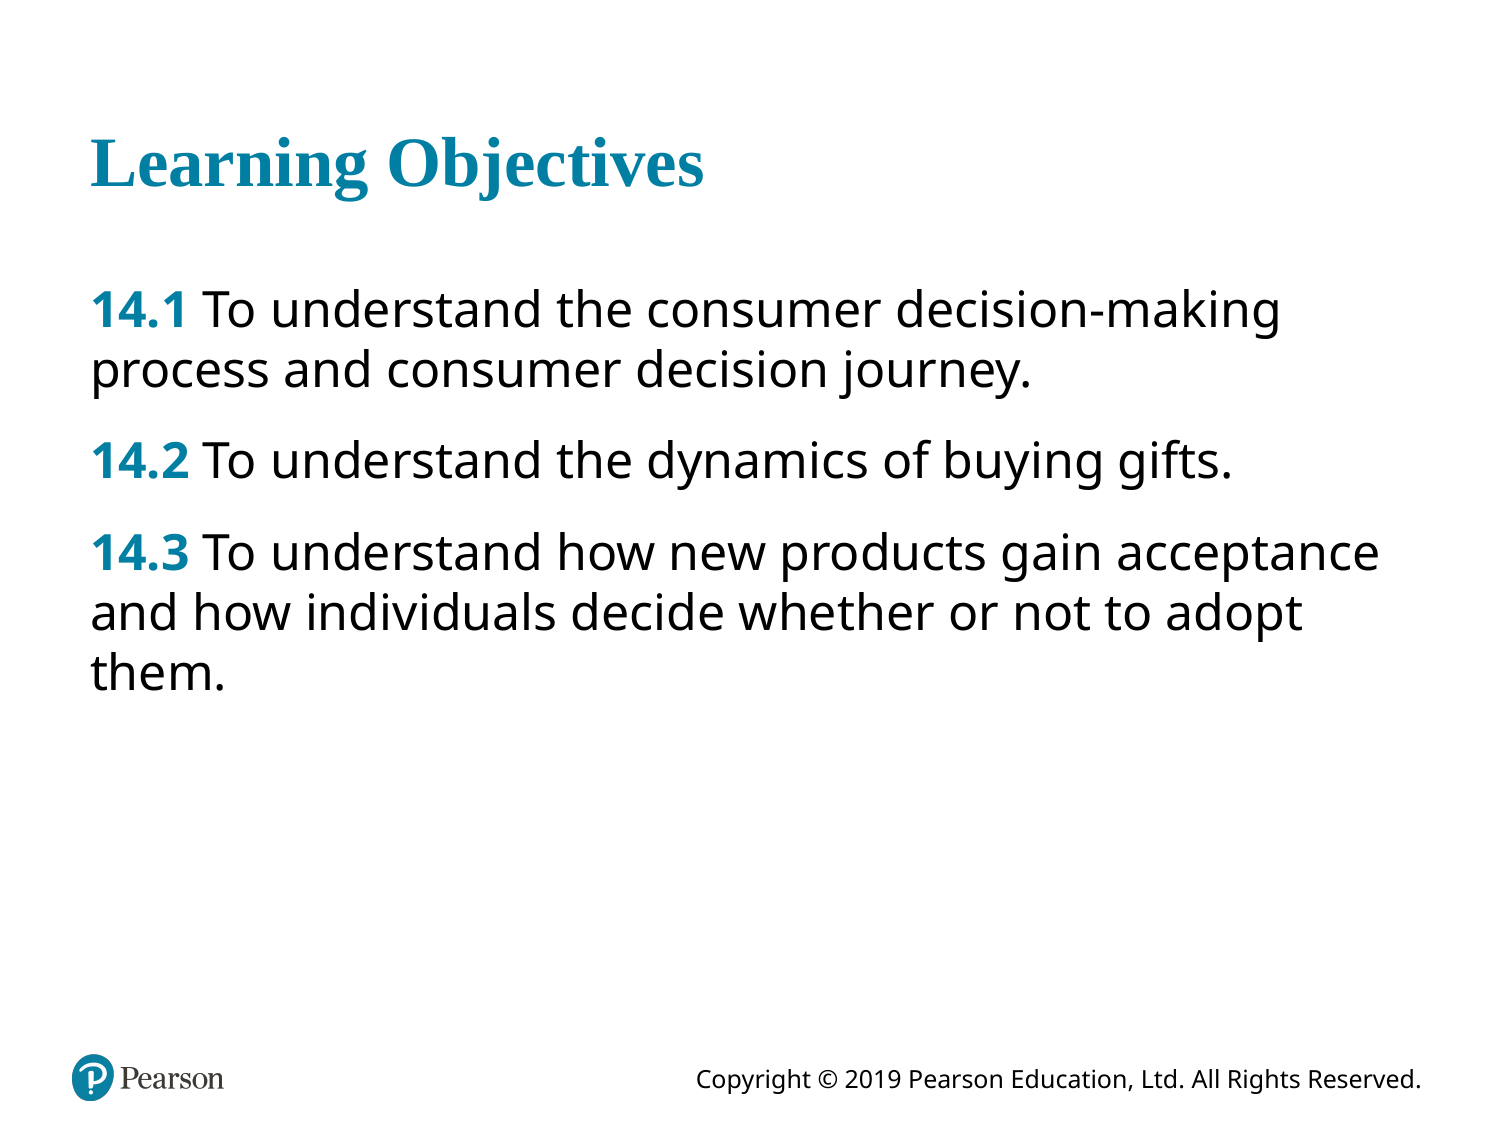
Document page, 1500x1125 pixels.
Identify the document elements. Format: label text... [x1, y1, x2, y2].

list 14.1 To understand the consumer decision-making process and consumer decision journey. 14.2 To understand the dynamics of buying gifts. 14.3 To understand how new products gain acceptance and how individuals decide whether or not to adopt them. [75, 262, 1425, 1005]
picture [72, 1087, 83, 1101]
picture [72, 1054, 88, 1070]
picture [98, 1054, 224, 1101]
picture [80, 1063, 106, 1088]
title Learning Objectives [75, 35, 1425, 216]
